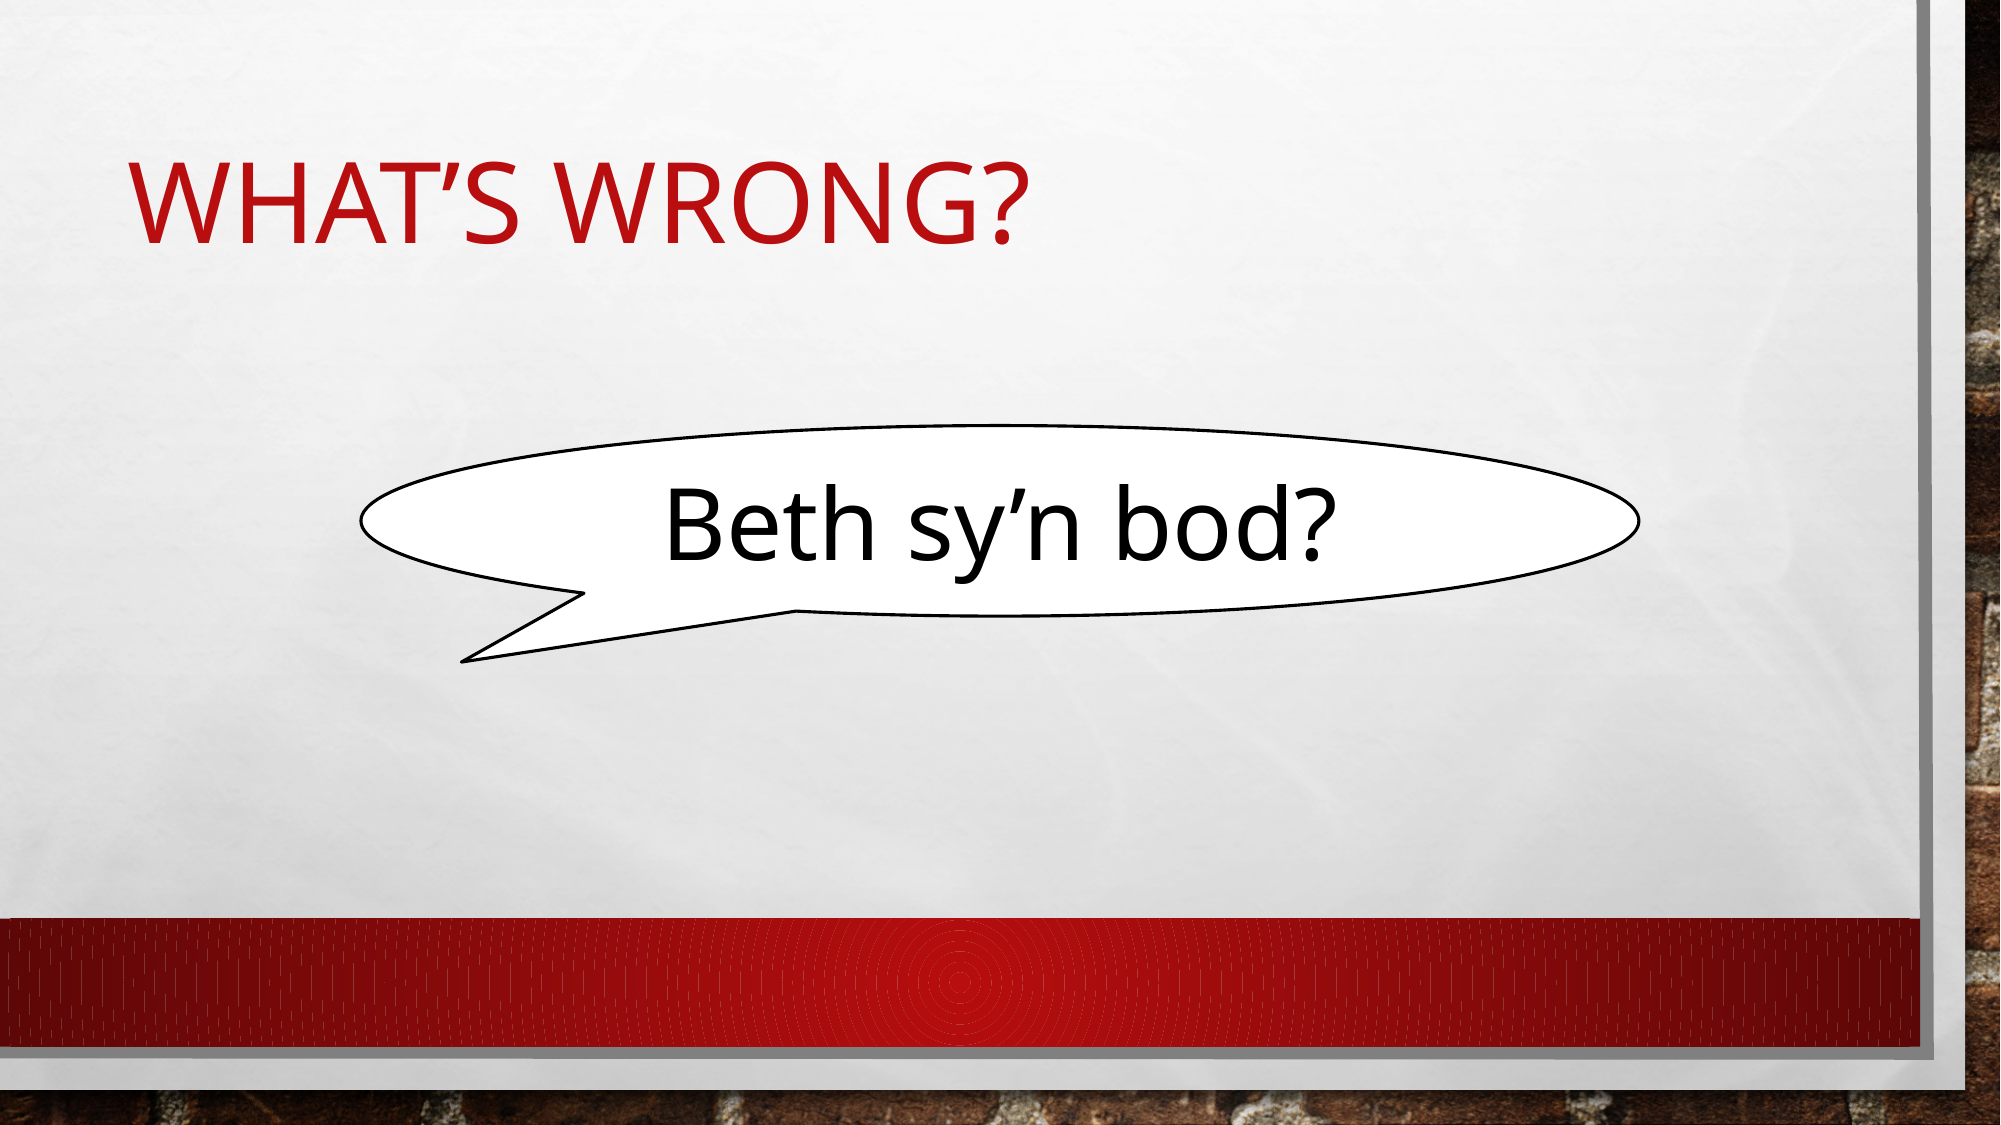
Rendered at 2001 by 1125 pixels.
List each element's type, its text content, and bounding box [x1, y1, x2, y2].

text_box Beth sy’n bod? [359, 423, 1641, 664]
picture [0, 0, 2000, 1125]
title What’s wrong? [112, 112, 1818, 302]
